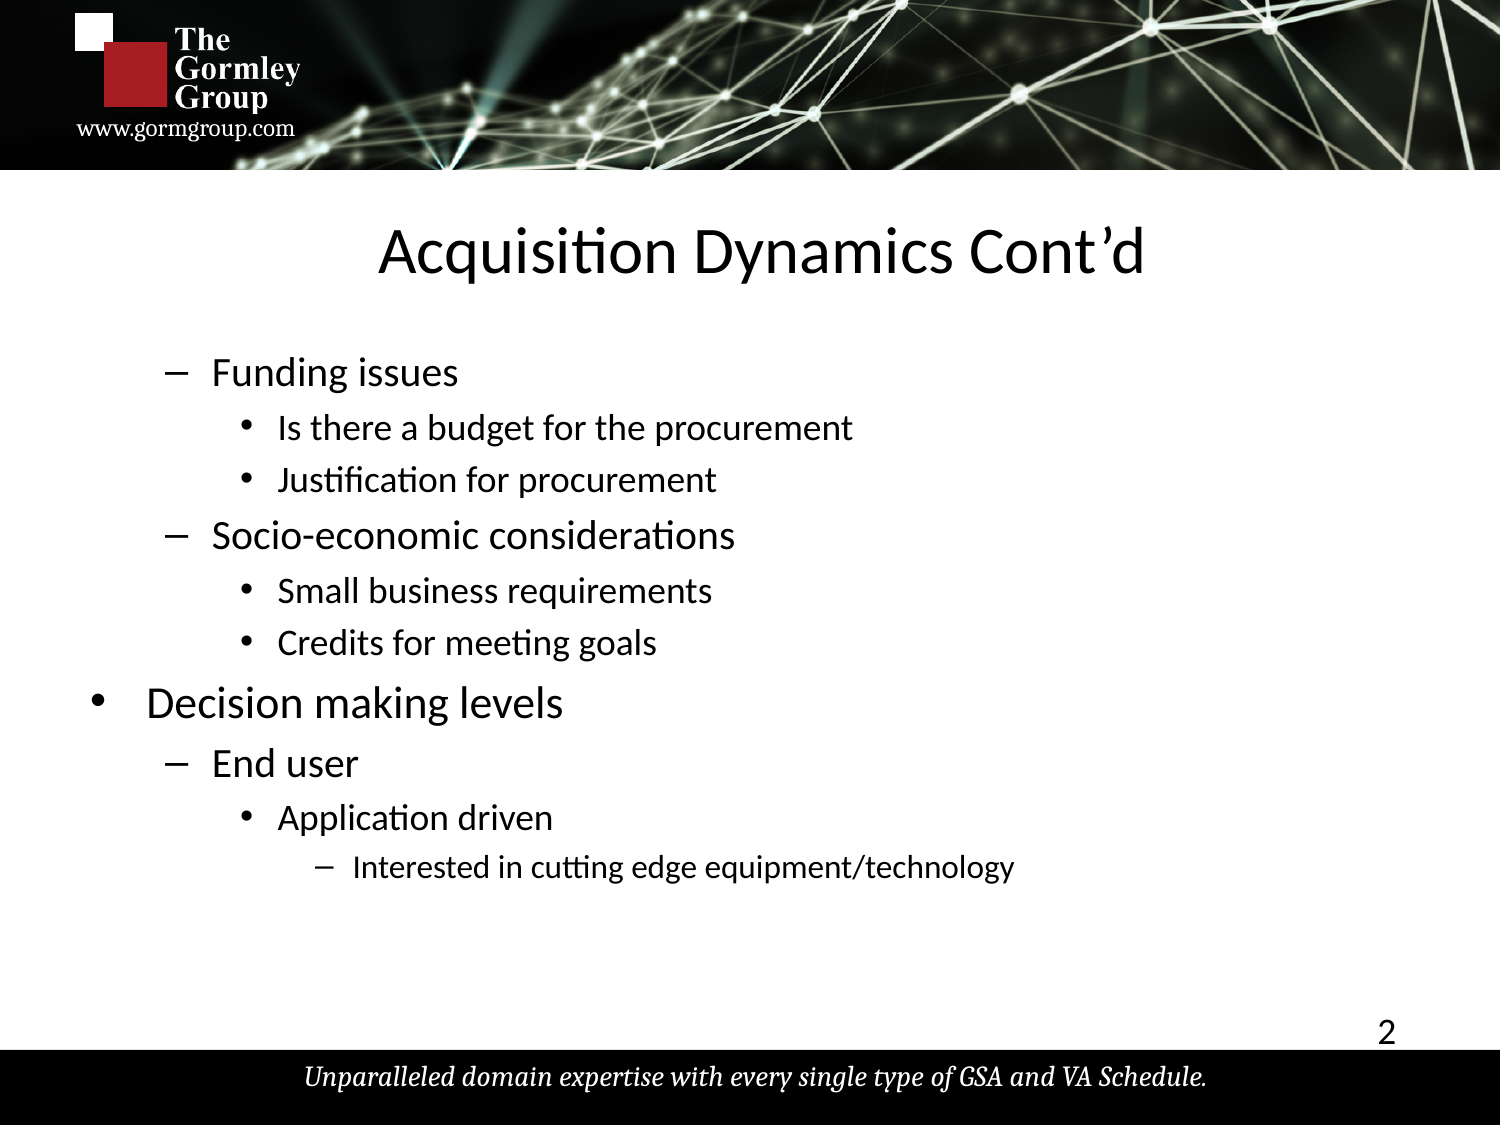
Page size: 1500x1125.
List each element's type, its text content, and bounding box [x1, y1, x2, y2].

list Funding issues Is there a budget for the procurement Justification for procurement Socio-economic considerations Small business requirements Credits for meeting goals Decision making levels End user Application driven Interested in cutting edge equipment/technology [75, 337, 1425, 963]
slide_number 20 [1362, 999, 1425, 1060]
picture [0, 0, 1500, 170]
title Acquisition Dynamics Cont’d [99, 181, 1425, 313]
